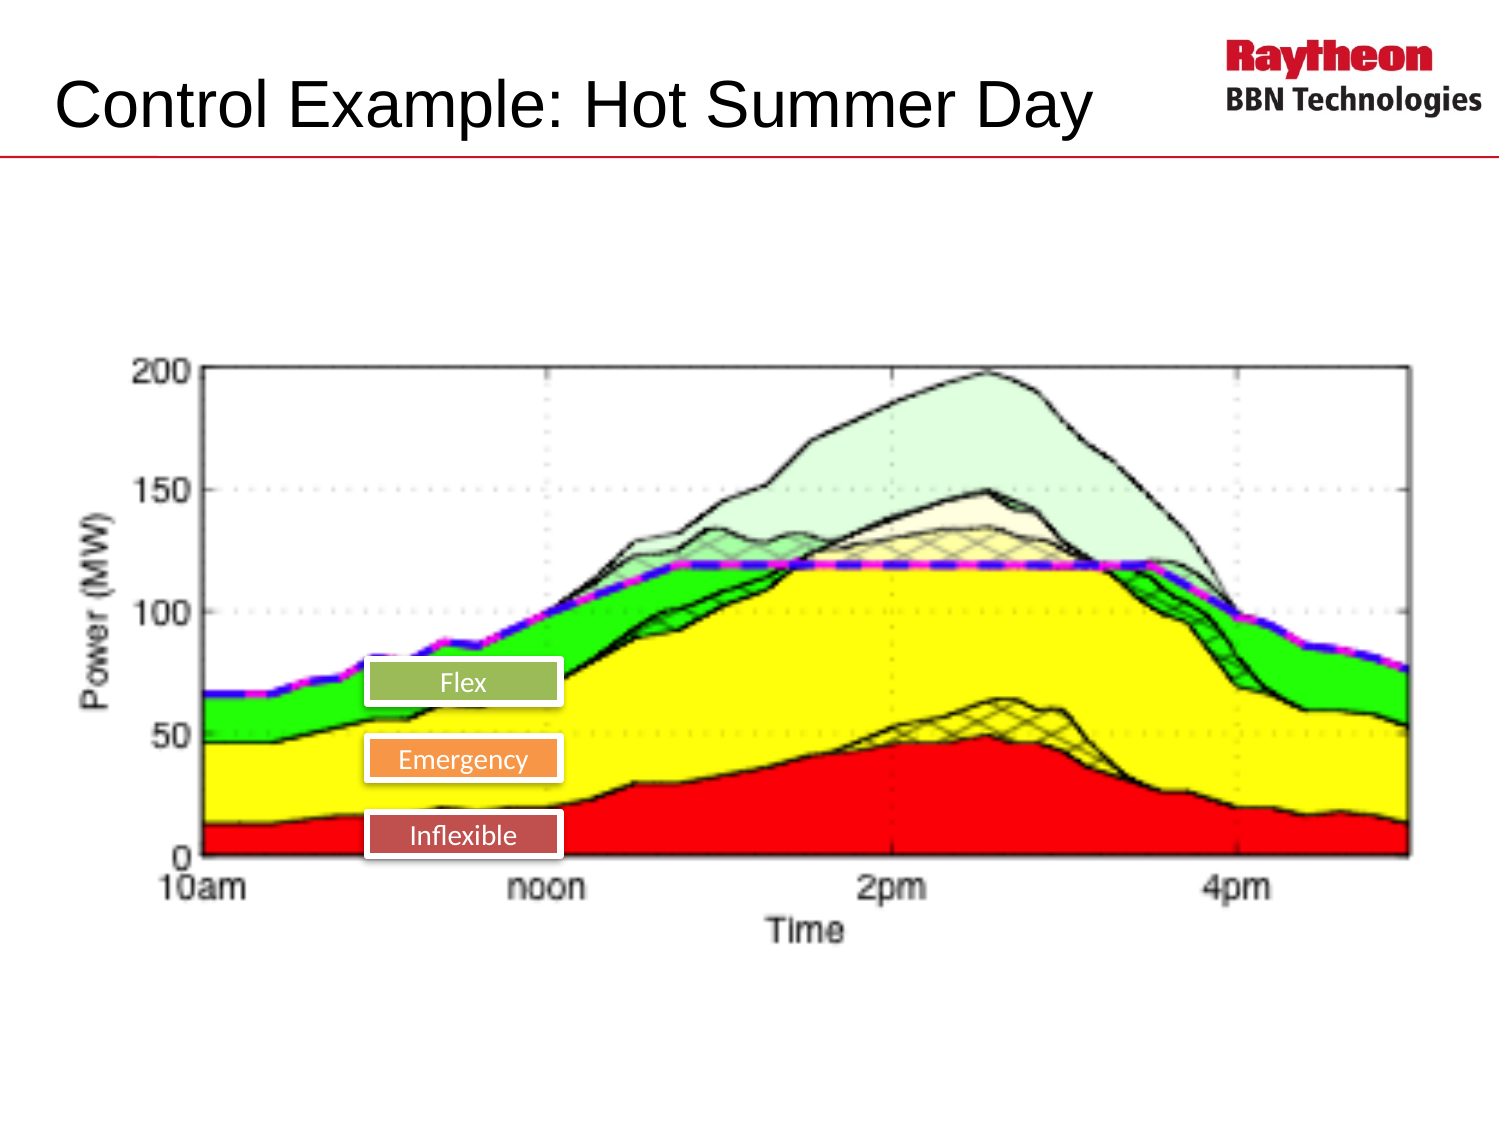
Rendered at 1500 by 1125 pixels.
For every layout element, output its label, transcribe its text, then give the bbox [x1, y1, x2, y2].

picture [1222, 36, 1484, 121]
picture [66, 334, 1426, 973]
title Control Example: Hot Summer Day [39, 44, 1390, 158]
